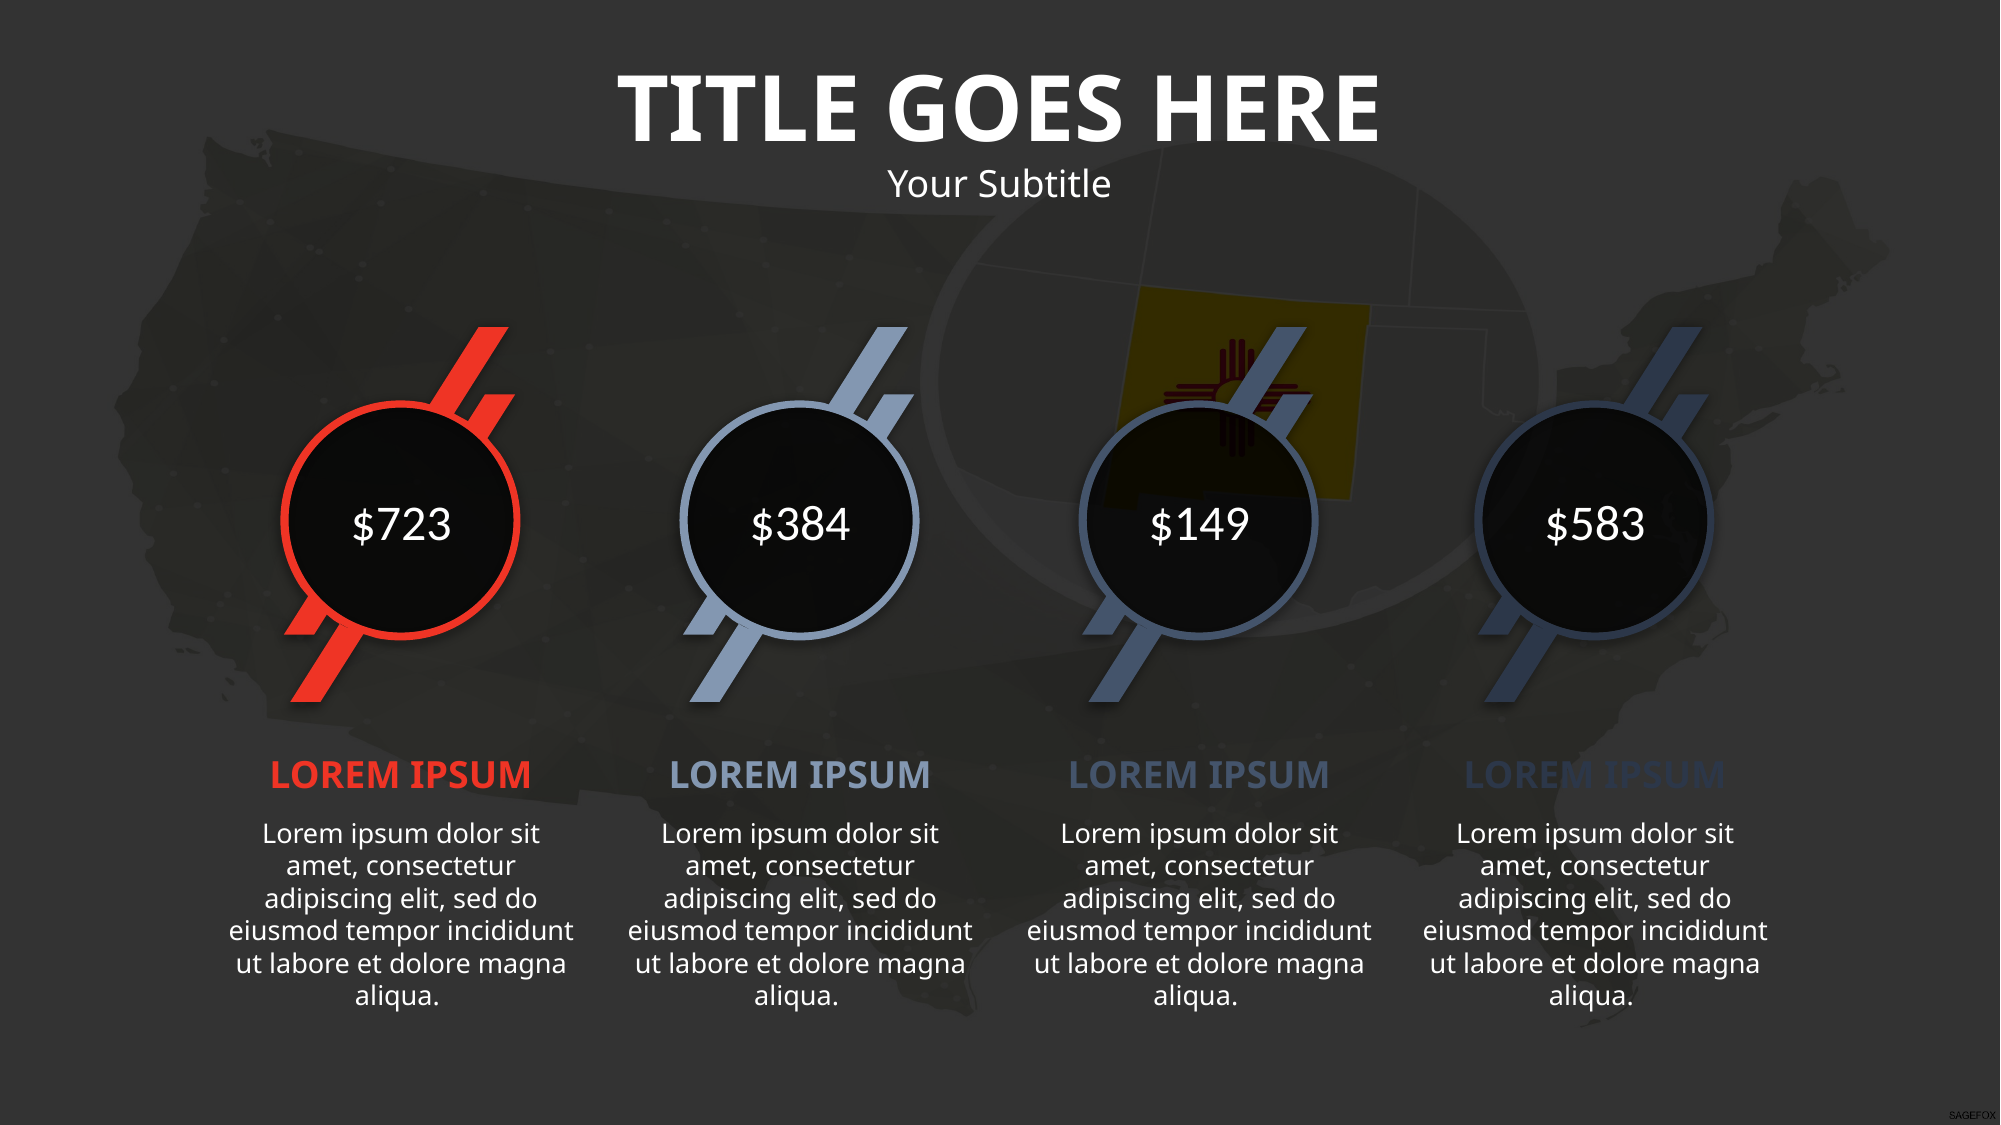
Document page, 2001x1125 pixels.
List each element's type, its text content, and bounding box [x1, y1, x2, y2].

text_box LOREM IPSUM Lorem ipsum dolor sit amet, consectetur adipiscing elit, sed do eiusmod tempor incididunt ut labore et dolore magna aliqua. [1411, 746, 1779, 1017]
text_box $583 [1487, 419, 1700, 631]
text_box $723 [293, 419, 506, 631]
text_box [1473, 326, 1716, 704]
text_box [1077, 326, 1320, 704]
text_box TITLE GOES HERE Your Subtitle [548, 42, 1452, 212]
picture [0, 0, 2001, 1125]
text_box LOREM IPSUM Lorem ipsum dolor sit amet, consectetur adipiscing elit, sed do eiusmod tempor incididunt ut labore et dolore magna aliqua. [1015, 746, 1383, 1017]
text_box [279, 326, 522, 704]
text_box LOREM IPSUM Lorem ipsum dolor sit amet, consectetur adipiscing elit, sed do eiusmod tempor incididunt ut labore et dolore magna aliqua. [217, 746, 585, 1017]
text_box [678, 326, 921, 704]
text_box $149 [1092, 419, 1304, 631]
text_box LOREM IPSUM Lorem ipsum dolor sit amet, consectetur adipiscing elit, sed do eiusmod tempor incididunt ut labore et dolore magna aliqua. [616, 746, 984, 1017]
text_box $384 [694, 419, 907, 631]
